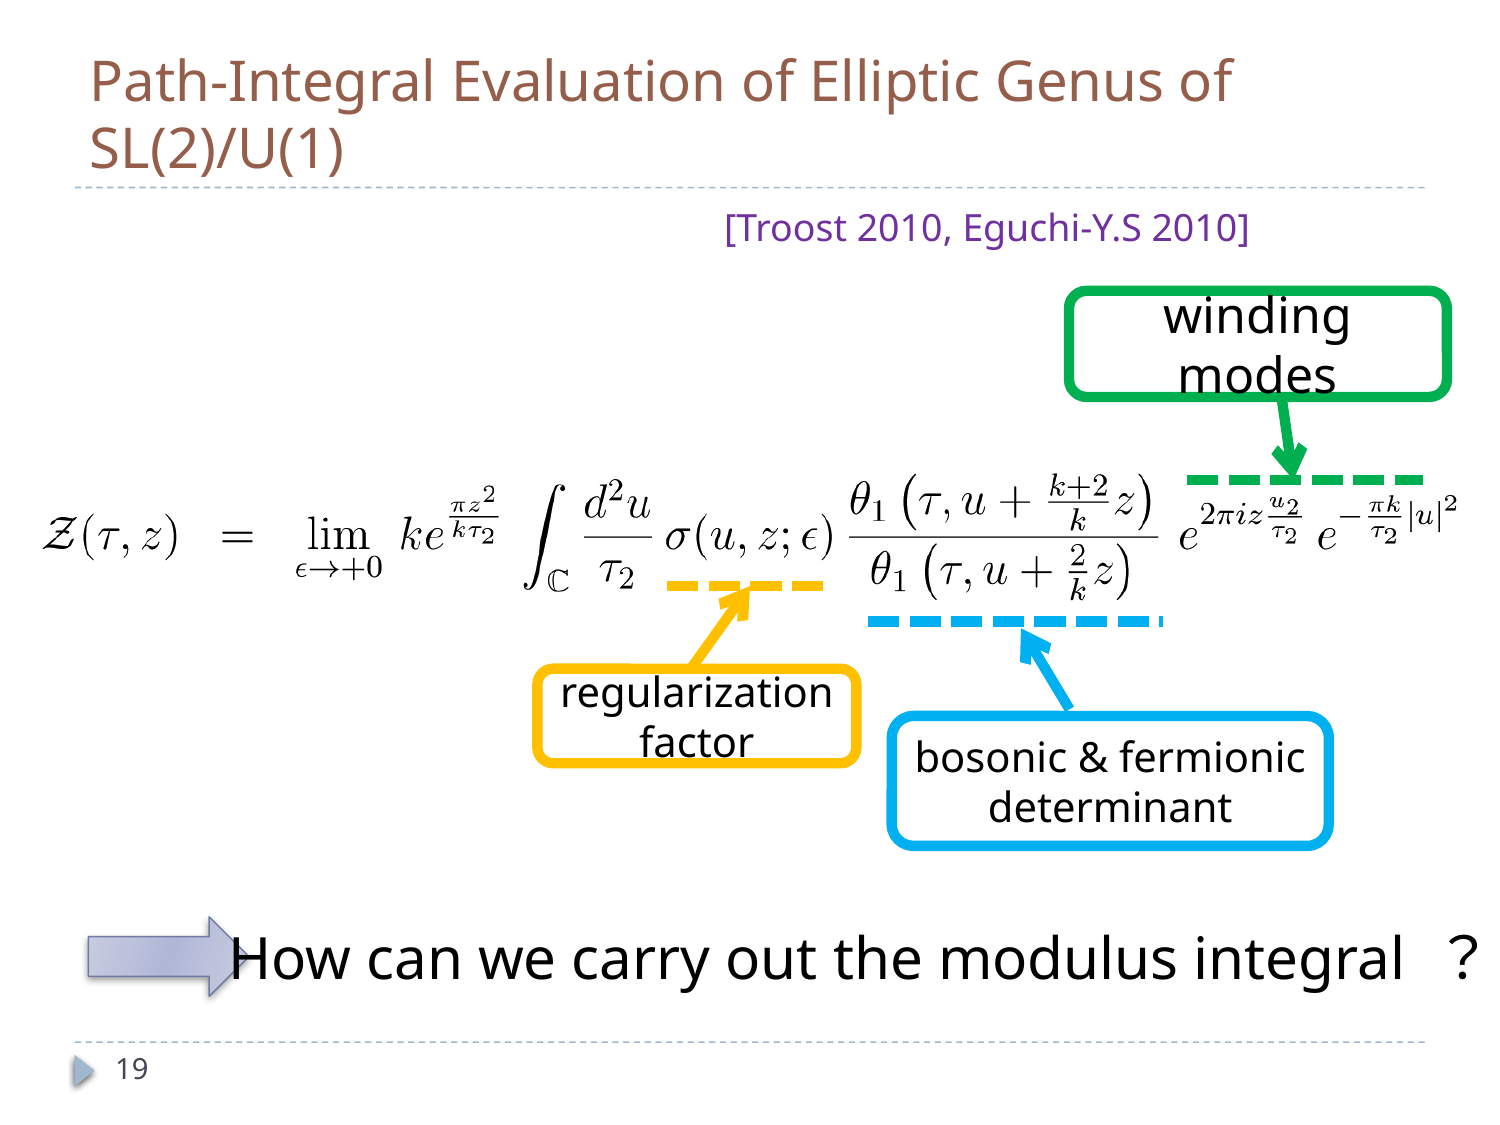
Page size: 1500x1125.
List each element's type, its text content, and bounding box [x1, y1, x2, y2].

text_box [867, 621, 1330, 847]
slide_number 19 [100, 1042, 426, 1103]
text_box [Troost 2010, Eguchi-Y.S 2010] [709, 196, 1265, 256]
title Path-Integral Evaluation of Elliptic Genus of SL(2)/U(1) [75, 37, 1425, 188]
picture [41, 467, 1460, 609]
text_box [537, 585, 857, 764]
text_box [88, 913, 1436, 1000]
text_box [1068, 290, 1448, 480]
